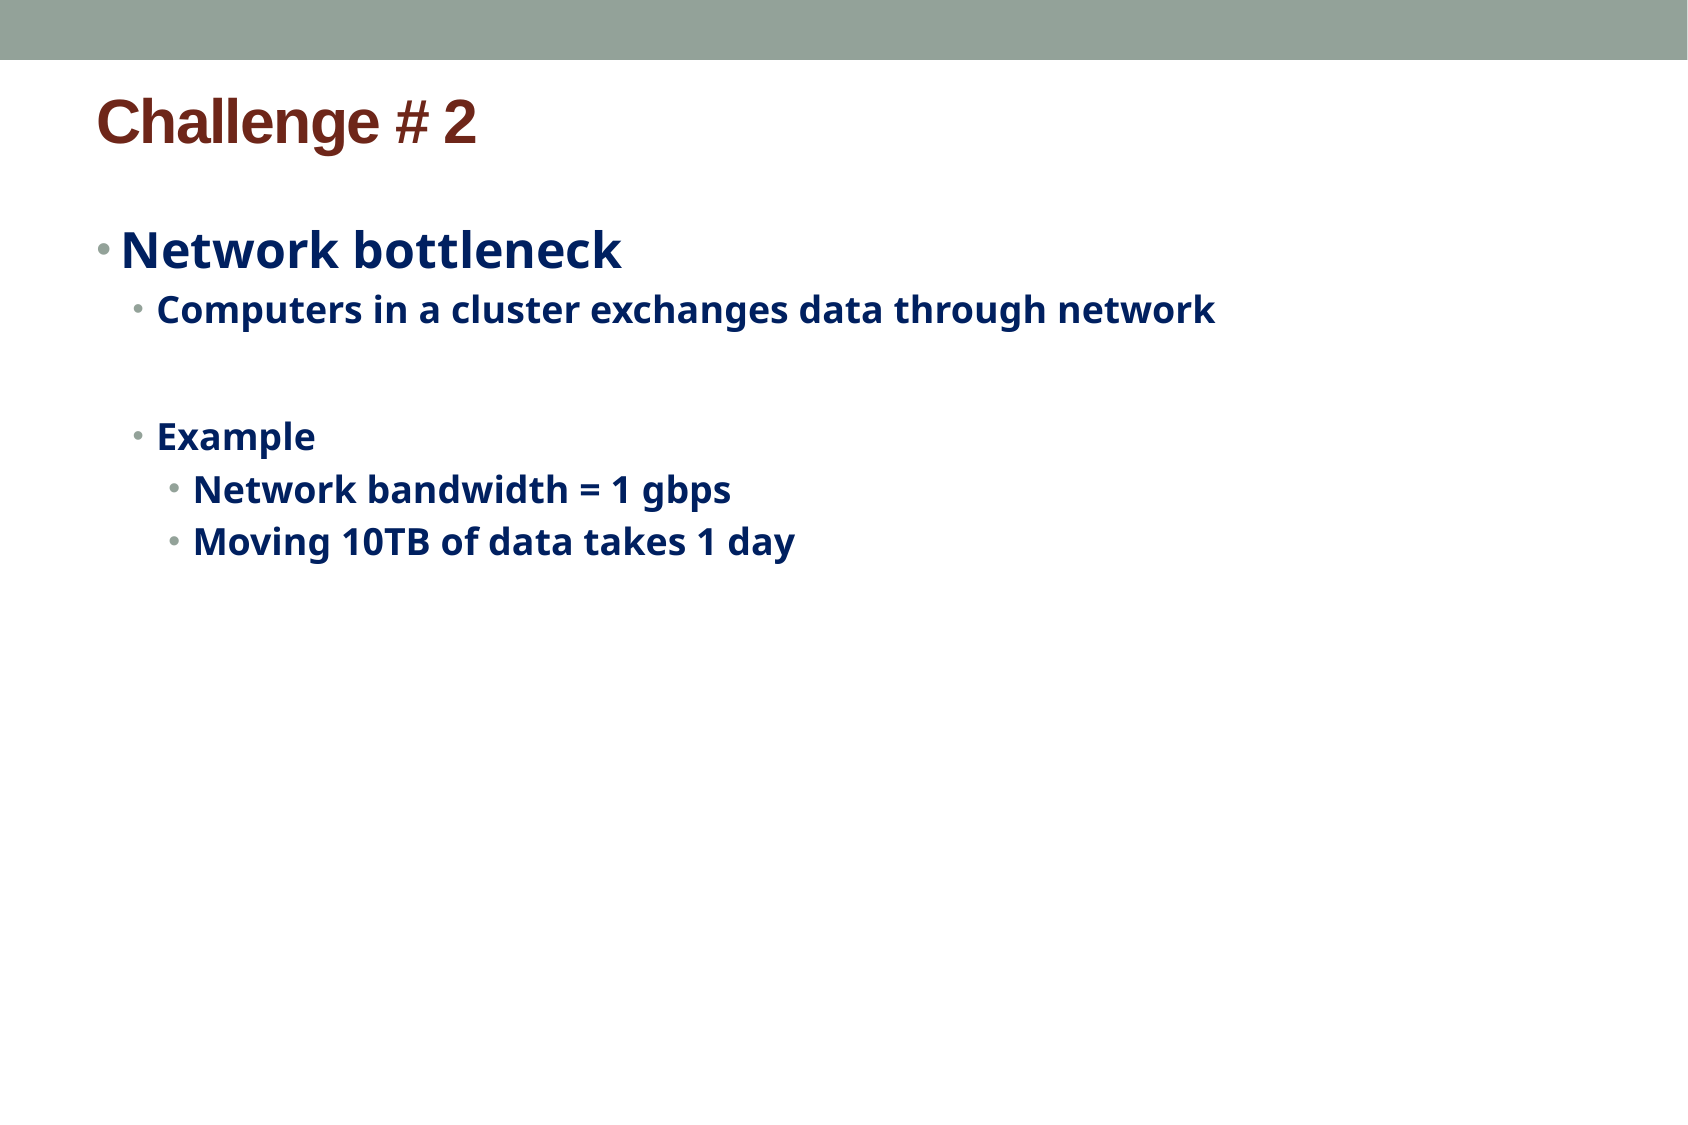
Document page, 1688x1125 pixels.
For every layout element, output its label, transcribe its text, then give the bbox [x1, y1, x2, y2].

list Network bottleneck Computers in a cluster exchanges data through network Example Network bandwidth = 1 gbps Moving 10TB of data takes 1 day [84, 212, 1604, 1063]
title Challenge # 2 [84, 73, 1604, 163]
